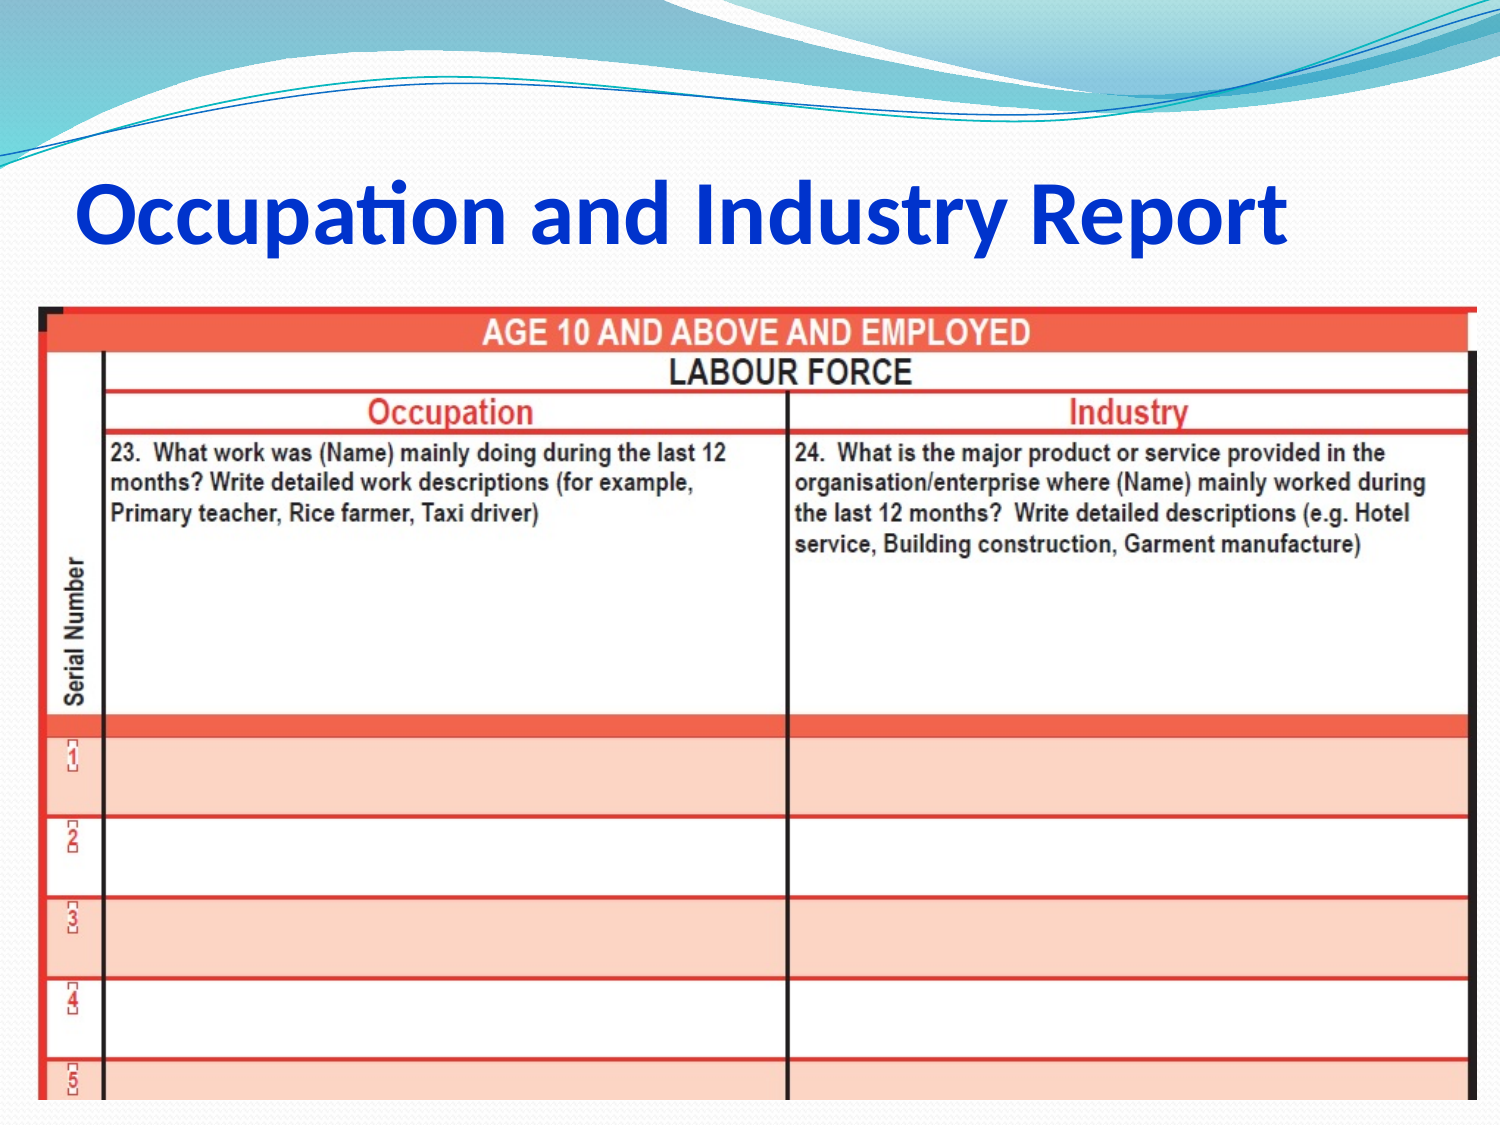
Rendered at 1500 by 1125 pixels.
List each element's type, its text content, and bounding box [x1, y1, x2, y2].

picture [37, 304, 1477, 1101]
title Occupation and Industry Report [75, 115, 1425, 263]
